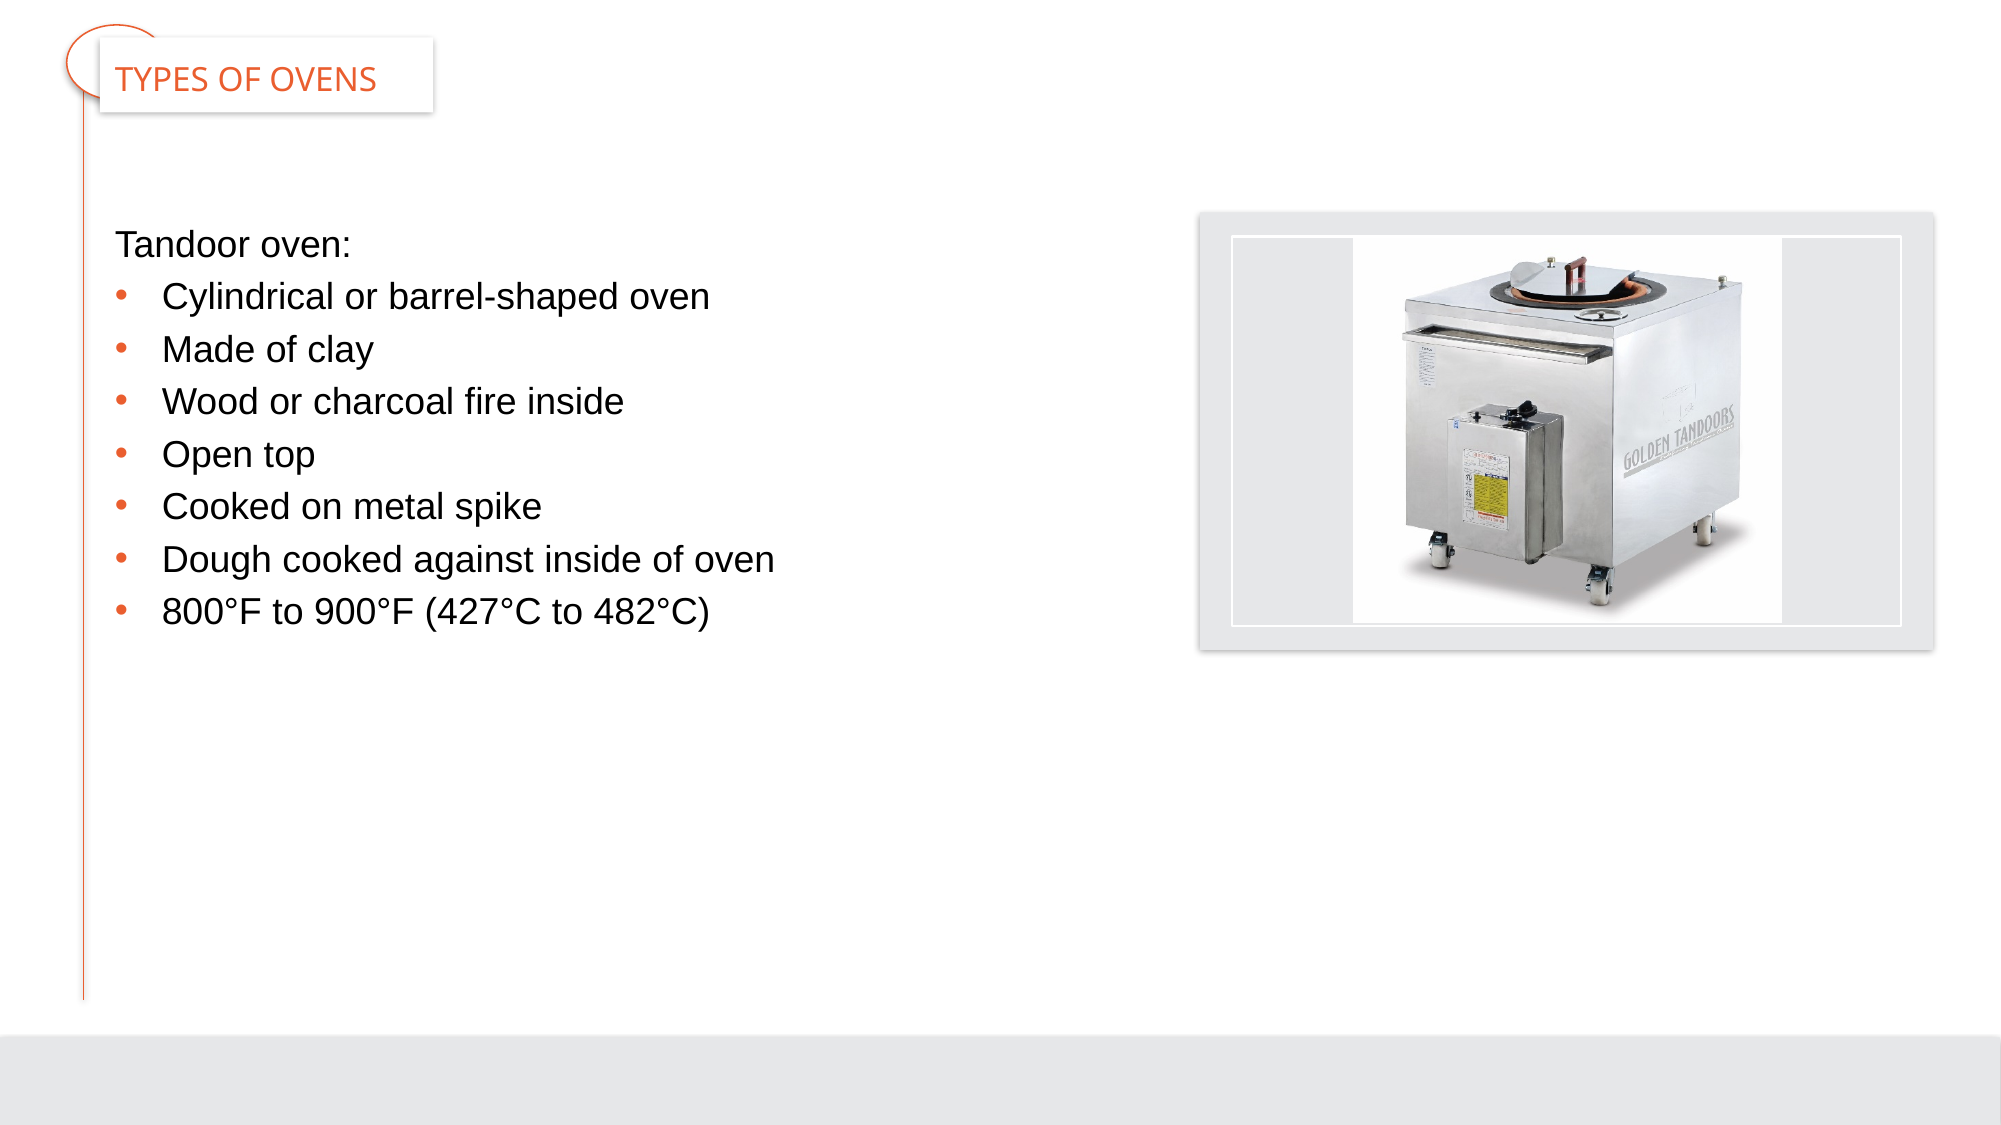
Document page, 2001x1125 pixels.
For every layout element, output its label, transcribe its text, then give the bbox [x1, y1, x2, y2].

list Tandoor oven: Cylindrical or barrel-shaped oven Made of clay Wood or charcoal fire inside Open top Cooked on metal spike Dough cooked against inside of oven 800°F to 900°F (427°C to 482°C) [99, 212, 1167, 1000]
title Types of Ovens [99, 45, 1900, 125]
picture [1233, 237, 1901, 626]
